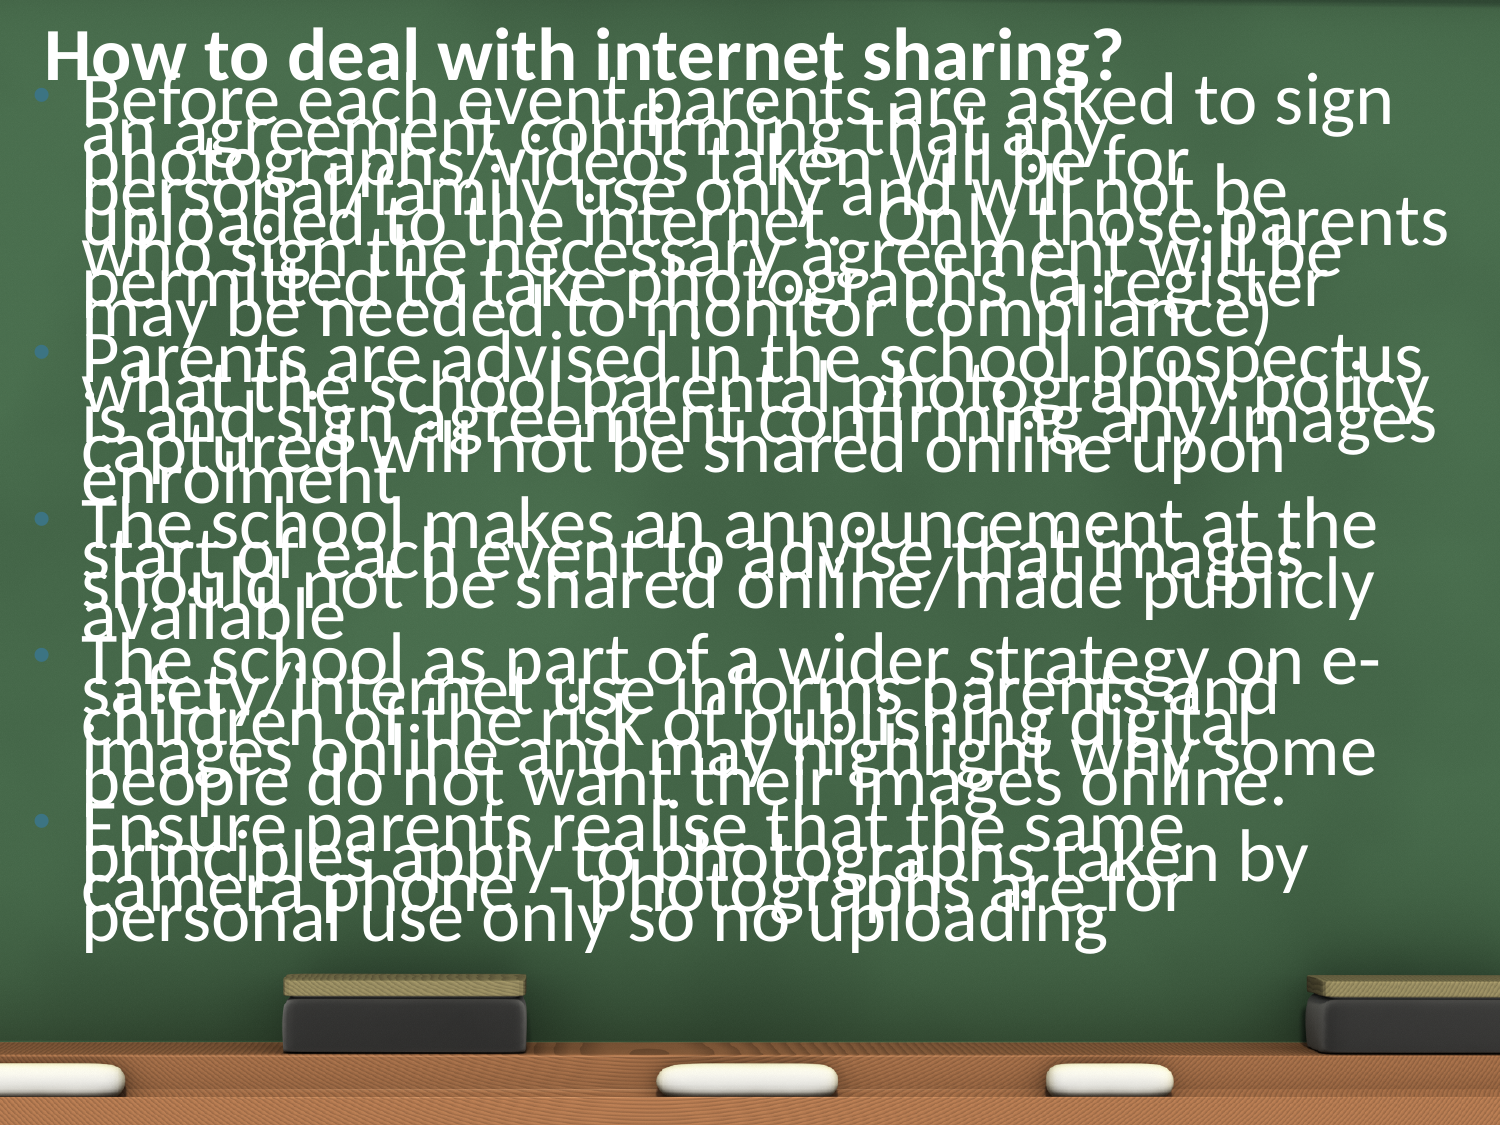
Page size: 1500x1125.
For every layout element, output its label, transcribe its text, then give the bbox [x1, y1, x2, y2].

picture [0, 0, 1500, 1125]
list Before each event parents are asked to sign an agreement confirming that any photographs/videos taken will be for personal/family use only and will not be uploaded to the internet. Only those parents who sign the necessary agreement will be permitted to take photographs (a register may be needed to monitor compliance) Parents are advised in the school prospectus what the school parental photography policy is and sign agreement confirming any images captured will not be shared online upon enrolment The school makes an announcement at the start of each event to advise that images should not be shared online/made publicly available The school as part of a wider strategy on e-safety/internet use informs parents and children of the risk of publishing digital images online and may highlight why some people do not want their images online. Ensure parents realise that the same principles apply to photographs taken by camera phone - photographs are for personal use only so no uploading [17, 101, 1471, 1000]
title How to deal with internet sharing? [29, 0, 1380, 102]
